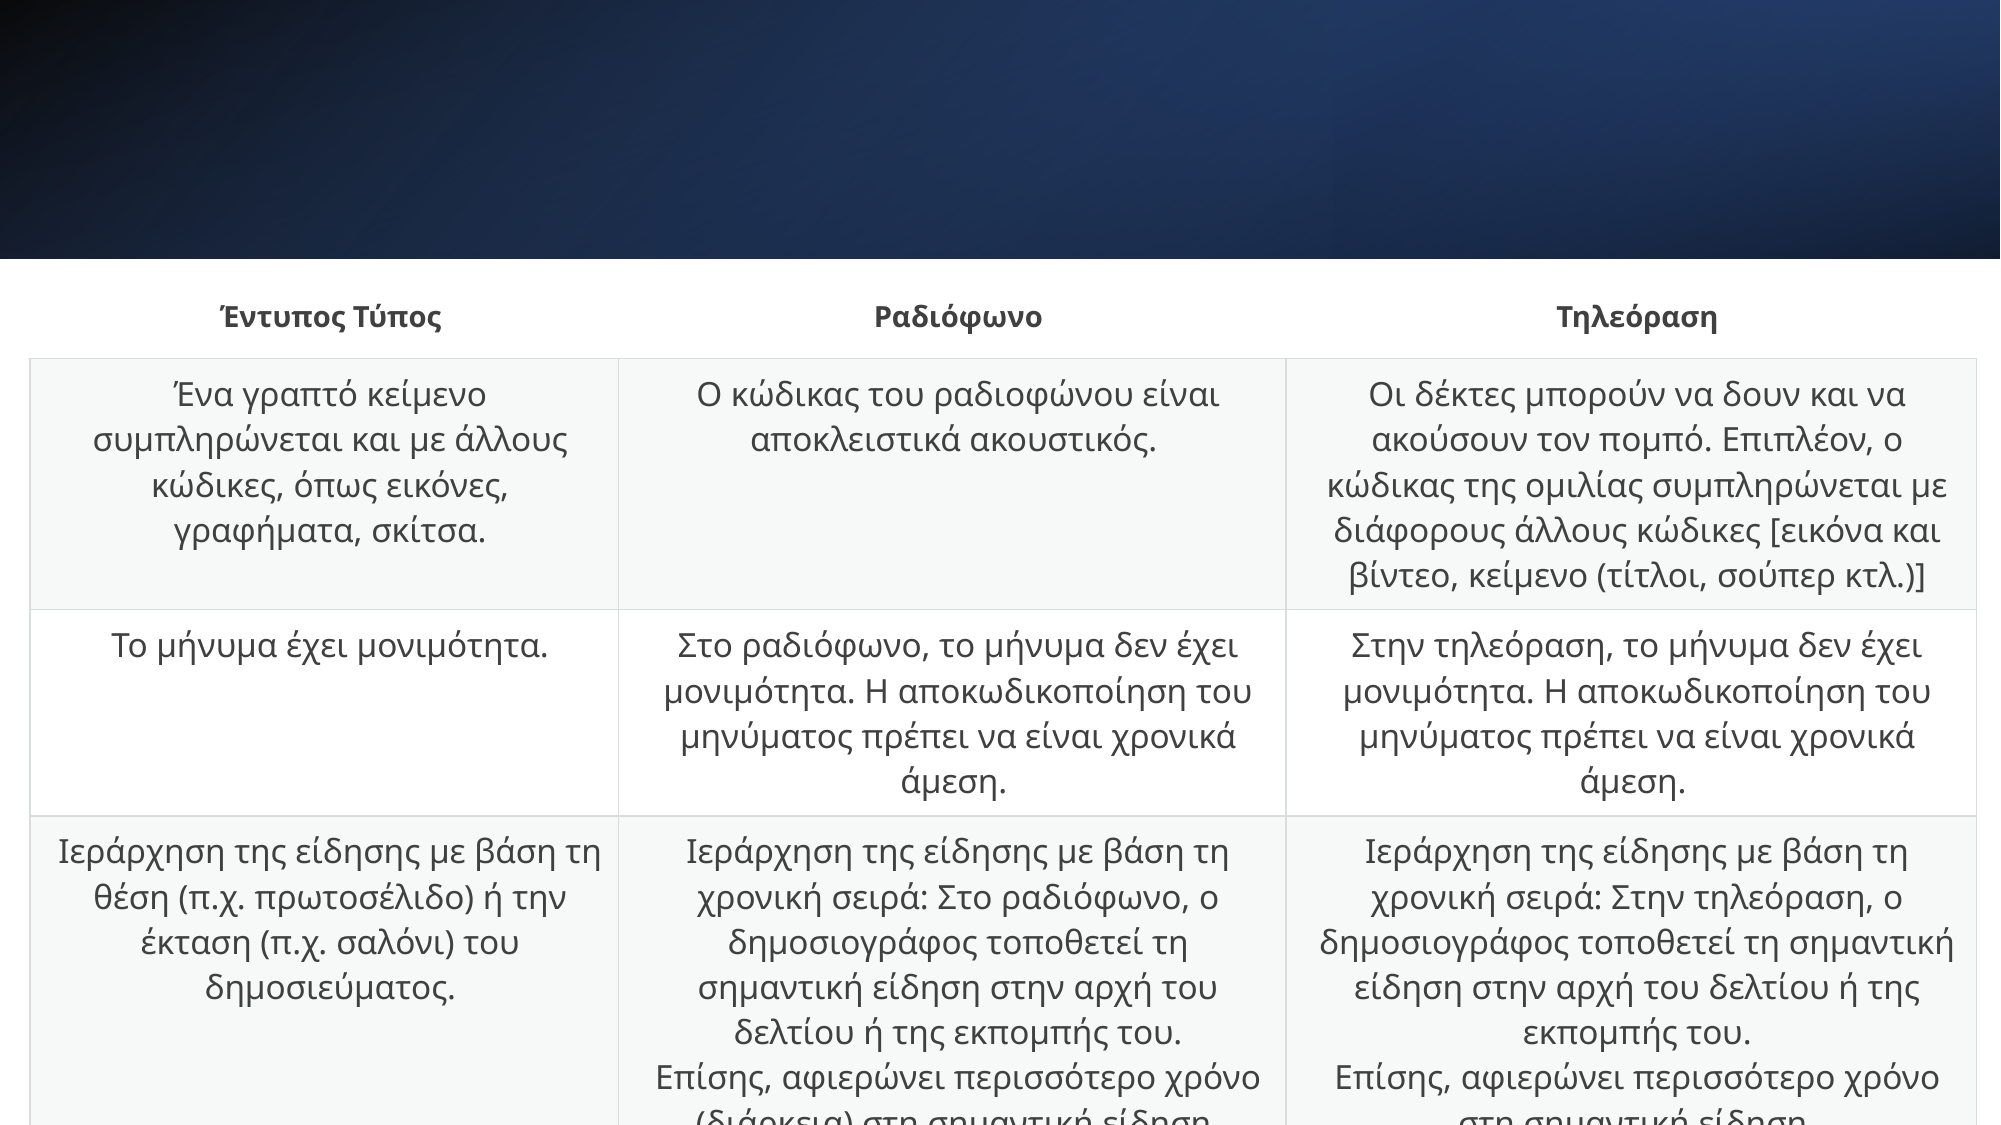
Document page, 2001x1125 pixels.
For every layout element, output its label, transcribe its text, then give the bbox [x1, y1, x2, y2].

table_header Τηλεόραση [1286, 283, 1977, 358]
text_box [0, 0, 2000, 260]
table_cell Το μήνυμα έχει μονιμότητα. [31, 610, 618, 815]
table_header Ραδιόφωνο [618, 283, 1286, 358]
table_cell Ιεράρχηση της είδησης με βάση τη χρονική σειρά: Στο ραδιόφωνο, ο δημοσιογράφος τοποθετεί τη σημαντική είδηση στην αρχή του δελτίου ή της εκπομπής του. Επίσης, αφιερώνει περισσότερο χρόνο (διάρκεια) στη σημαντική είδηση. [619, 817, 1285, 1125]
table_cell Στο ραδιόφωνο, το μήνυμα δεν έχει μονιμότητα. Η αποκωδικοποίηση του μηνύματος πρέπει να είναι χρονικά άμεση. [619, 610, 1285, 815]
table_cell Οι δέκτες μπορούν να δουν και να ακούσουν τον πομπό. Επιπλέον, ο κώδικας της ομιλίας συμπληρώνεται με διάφορους άλλους κώδικες [εικόνα και βίντεο, κείμενο (τίτλοι, σούπερ κτλ.)] [1287, 359, 1976, 609]
text_box [0, 260, 2000, 1125]
table_header Έντυπος Τύπος [30, 283, 618, 358]
table_cell Ένα γραπτό κείμενο συμπληρώνεται και με άλλους κώδικες, όπως εικόνες, γραφήματα, σκίτσα. [31, 359, 618, 609]
table_cell Ο κώδικας του ραδιοφώνου είναι αποκλειστικά ακουστικός. [619, 359, 1285, 609]
table_cell Ιεράρχηση της είδησης με βάση τη θέση (π.χ. πρωτοσέλιδο) ή την έκταση (π.χ. σαλόνι) του δημοσιεύματος. [31, 817, 618, 1125]
table_cell Ιεράρχηση της είδησης με βάση τη χρονική σειρά: Στην τηλεόραση, ο δημοσιογράφος τοποθετεί τη σημαντική είδηση στην αρχή του δελτίου ή της εκπομπής του. Επίσης, αφιερώνει περισσότερο χρόνο στη σημαντική είδηση. [1287, 817, 1976, 1125]
table_cell Στην τηλεόραση, το μήνυμα δεν έχει μονιμότητα. Η αποκωδικοποίηση του μηνύματος πρέπει να είναι χρονικά άμεση. [1287, 610, 1976, 815]
